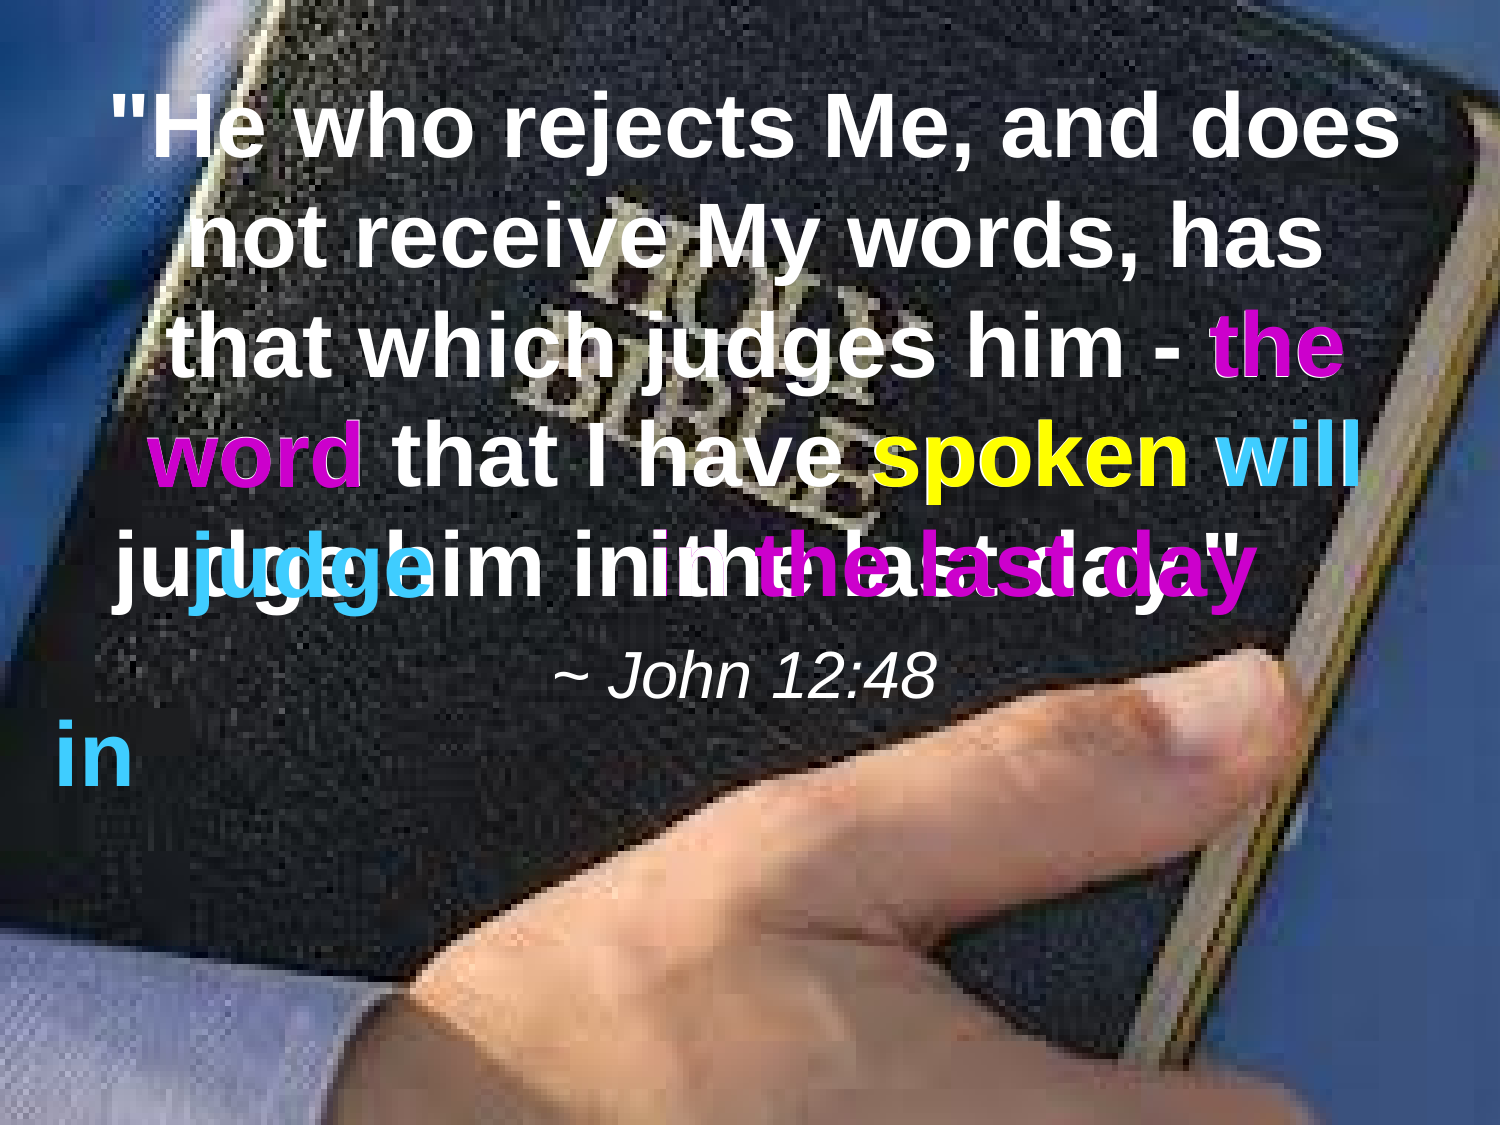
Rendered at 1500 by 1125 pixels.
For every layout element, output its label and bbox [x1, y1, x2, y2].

list [0, 0, 1500, 1125]
